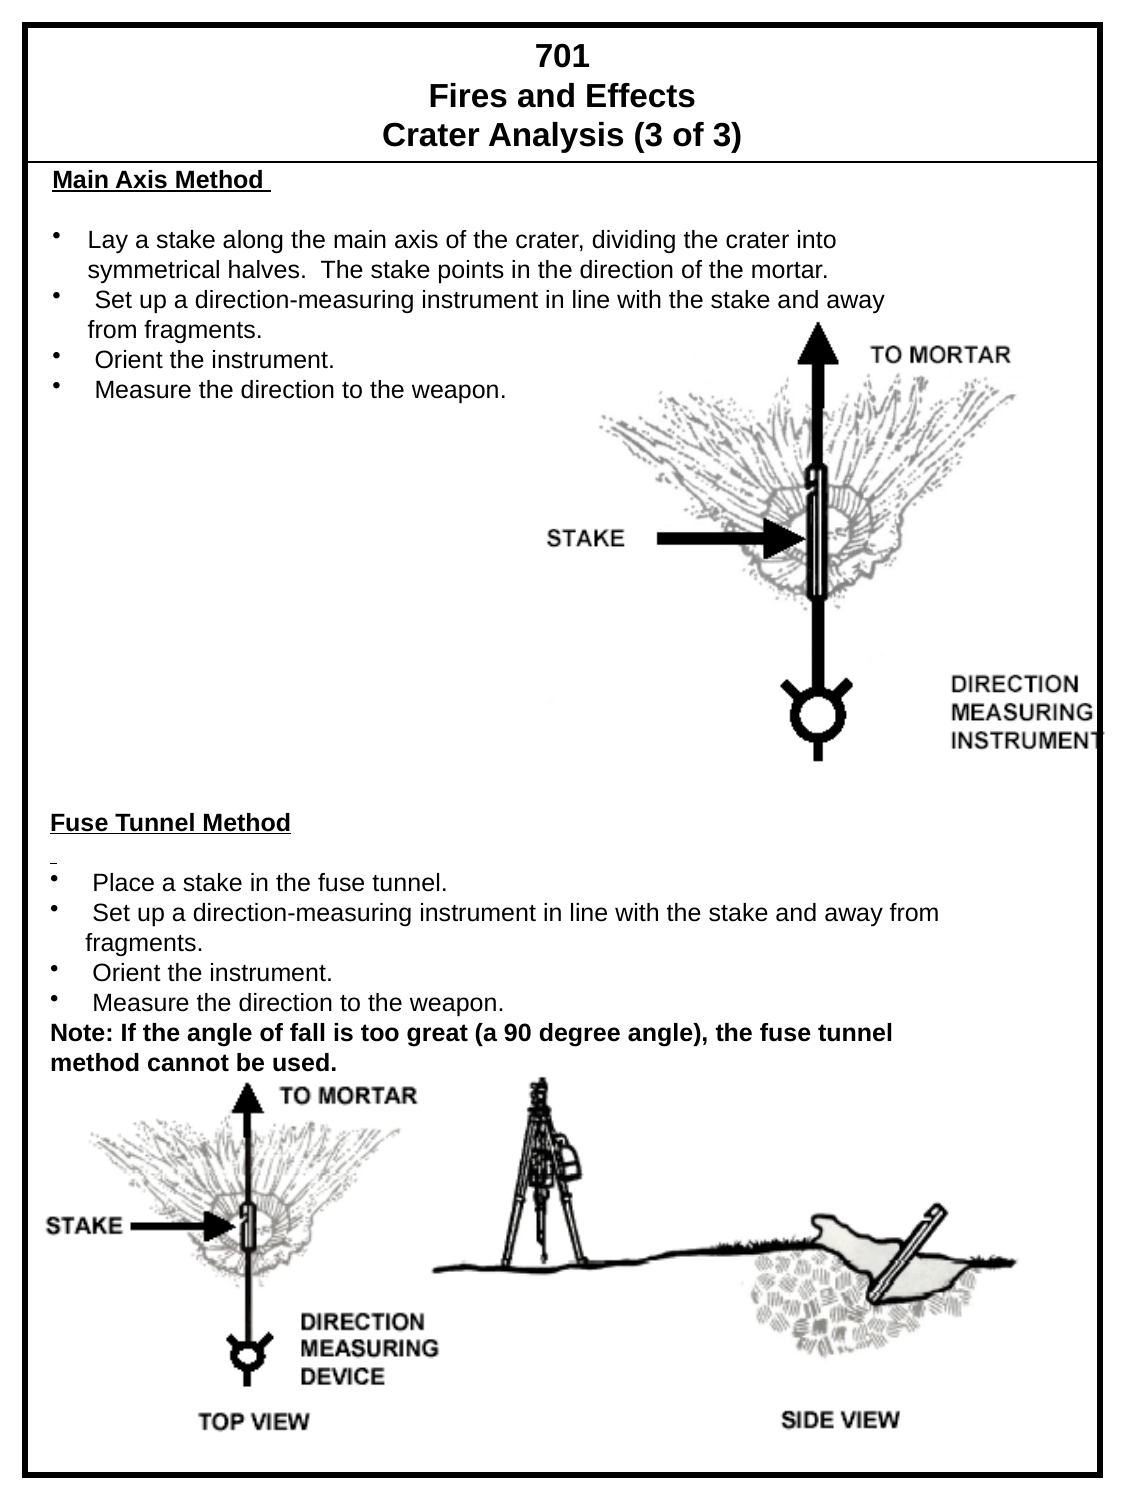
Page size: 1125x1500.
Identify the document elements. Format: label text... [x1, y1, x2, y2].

text_box Main Axis Method Lay a stake along the main axis of the crater, dividing the crater into symmetrical halves. The stake points in the direction of the mortar. Set up a direction-measuring instrument in line with the stake and away from fragments. Orient the instrument. Measure the direction to the weapon. [37, 156, 950, 411]
text_box 701 Fires and Effects Crater Analysis (3 of 3) [24, 24, 1100, 163]
text_box Fuse Tunnel Method Place a stake in the fuse tunnel. Set up a direction-measuring instrument in line with the stake and away from fragments. Orient the instrument. Measure the direction to the weapon. Note: If the angle of fall is too great (a 90 degree angle), the fuse tunnel method cannot be used. [50, 799, 1000, 1073]
picture [540, 313, 1125, 763]
picture [37, 1074, 1069, 1436]
text_box [24, 163, 1100, 1475]
